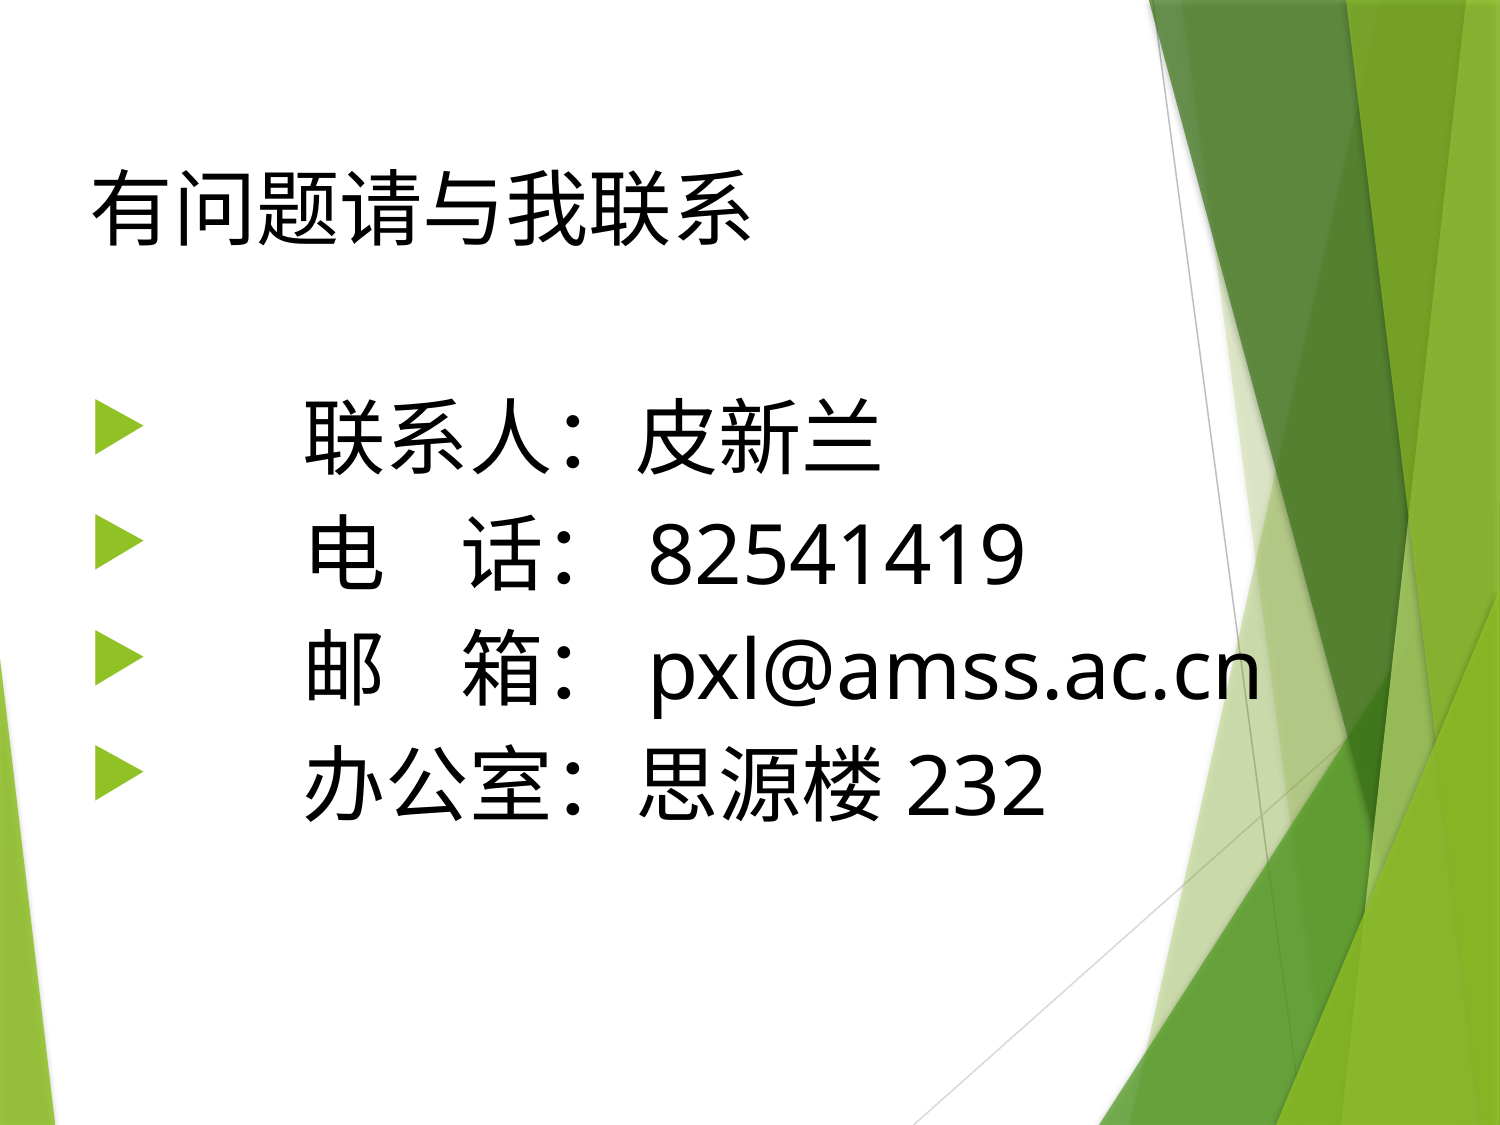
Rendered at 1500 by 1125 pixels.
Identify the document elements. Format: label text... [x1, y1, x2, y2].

text_box 联系人：皮新兰 电 话：82541419 邮 箱：pxl@amss.ac.cn 办公室：思源楼232 [74, 262, 1425, 1005]
text_box 有问题请与我联系 [74, 148, 1425, 262]
